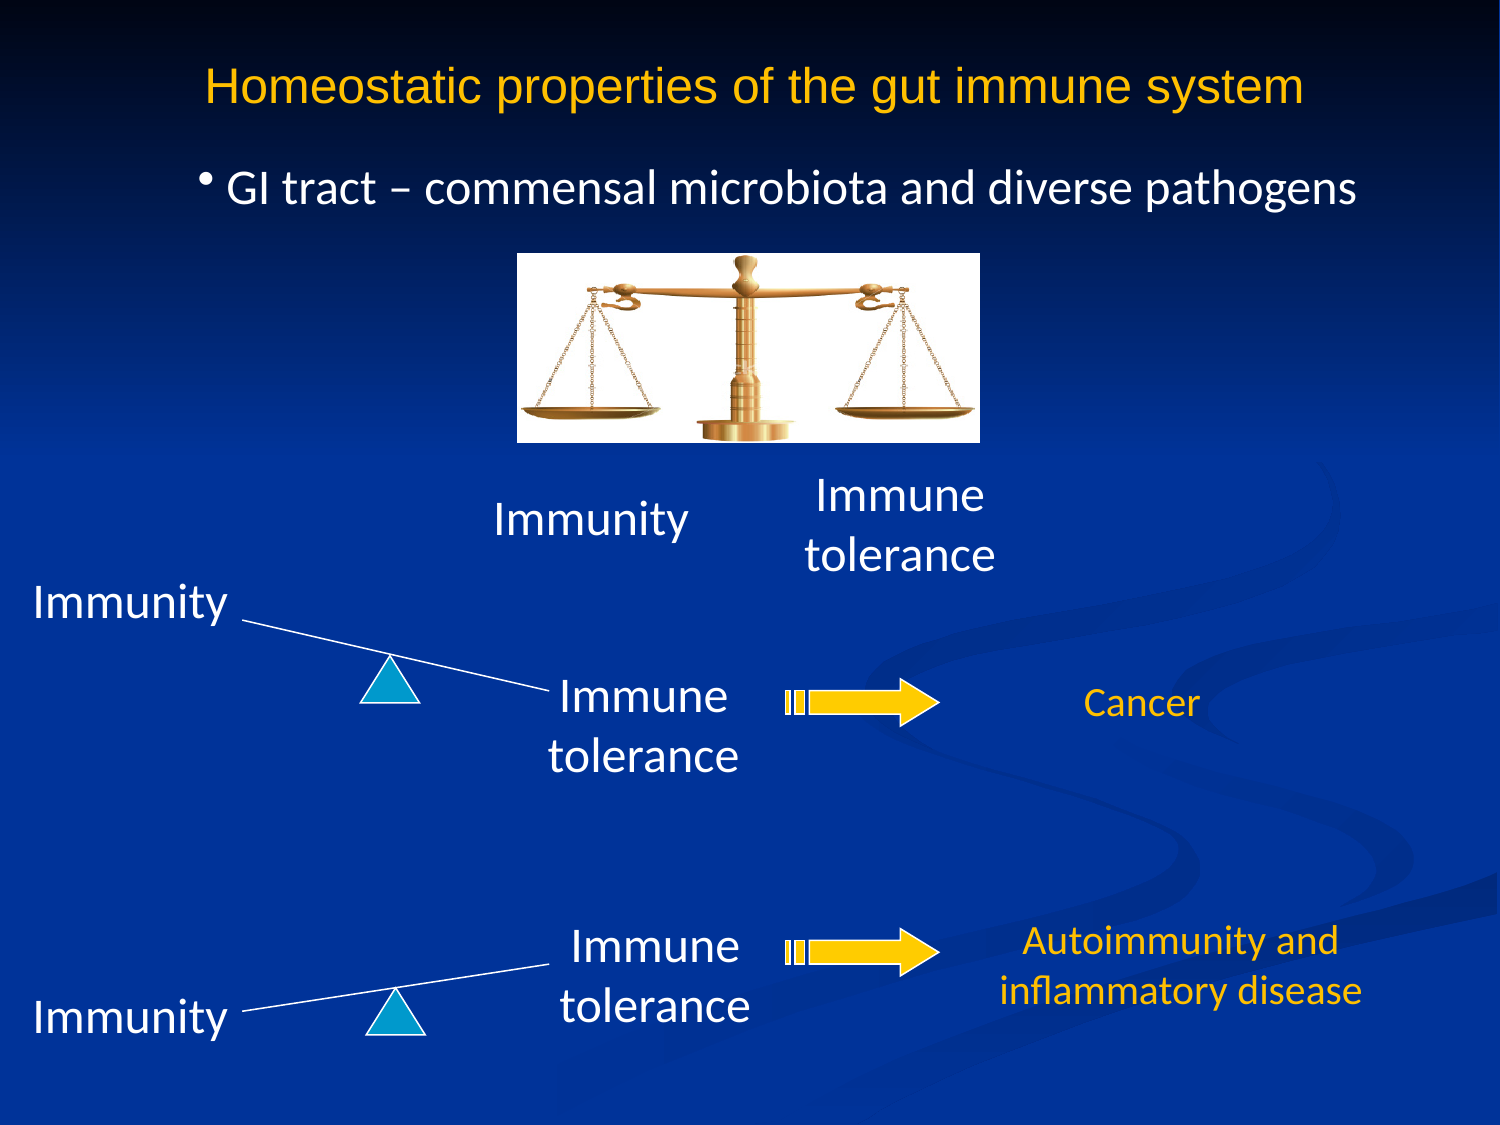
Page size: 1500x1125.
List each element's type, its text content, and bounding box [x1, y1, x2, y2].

text_box [809, 678, 939, 727]
text_box [809, 928, 938, 976]
text_box Immunity [17, 975, 266, 1051]
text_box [241, 619, 550, 704]
text_box Cancer [1068, 667, 1270, 732]
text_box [478, 253, 1046, 561]
text_box Immune tolerance [501, 905, 809, 1040]
text_box Immune tolerance [513, 655, 774, 791]
text_box Homeostatic properties of the gut immune system [88, 7, 1436, 114]
text_box Autoimmunity and inflammatory disease [938, 905, 1424, 1020]
text_box [795, 690, 805, 715]
text_box [785, 940, 791, 965]
text_box [795, 940, 805, 965]
text_box [366, 988, 426, 1035]
text_box Immunity [17, 560, 284, 636]
text_box GI tract – commensal microbiota and diverse pathogens [182, 147, 1388, 223]
text_box [785, 690, 791, 715]
